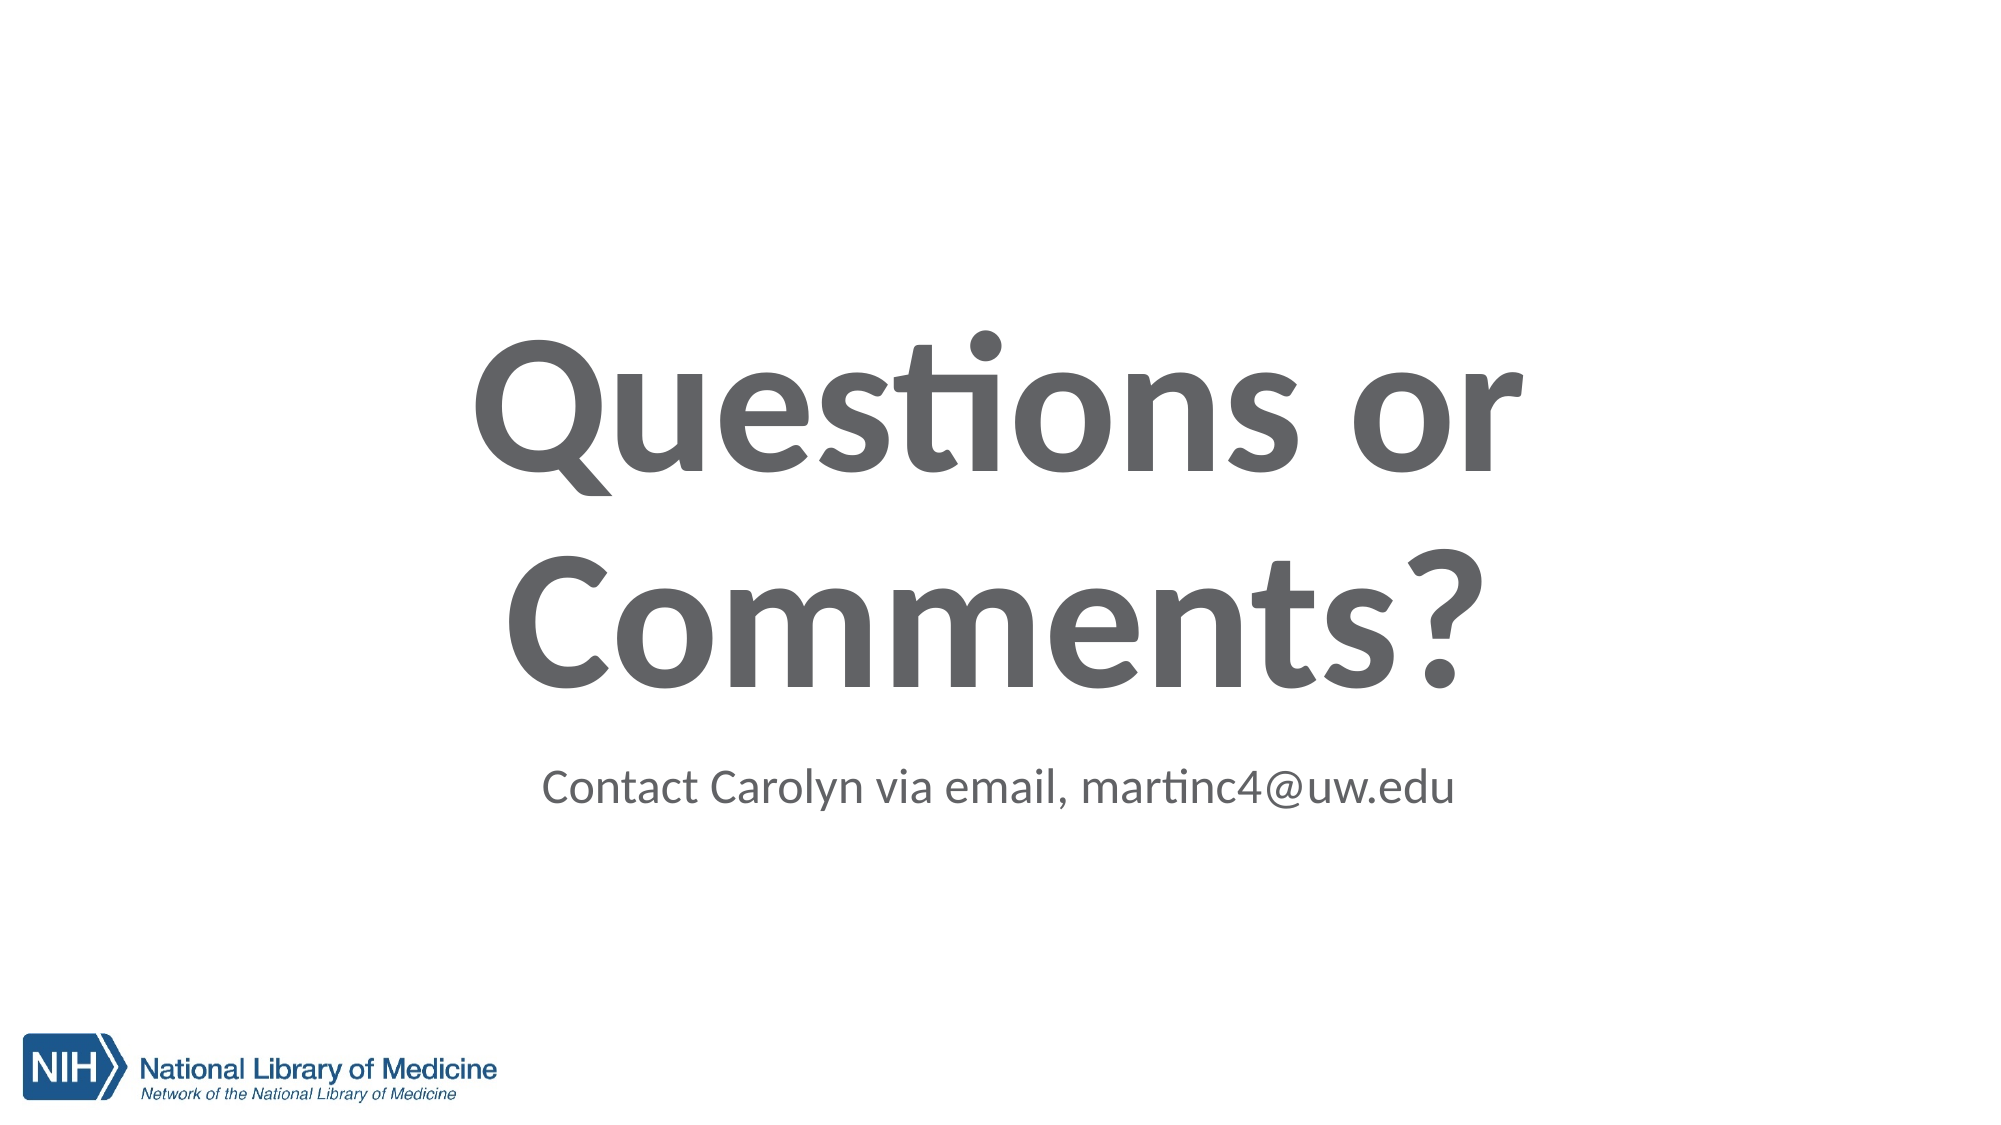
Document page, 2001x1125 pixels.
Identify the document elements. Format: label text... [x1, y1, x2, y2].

list Contact Carolyn via email, martinc4@uw.edu [136, 752, 1862, 999]
title Questions or Comments? [136, 280, 1862, 749]
picture [22, 1033, 497, 1110]
